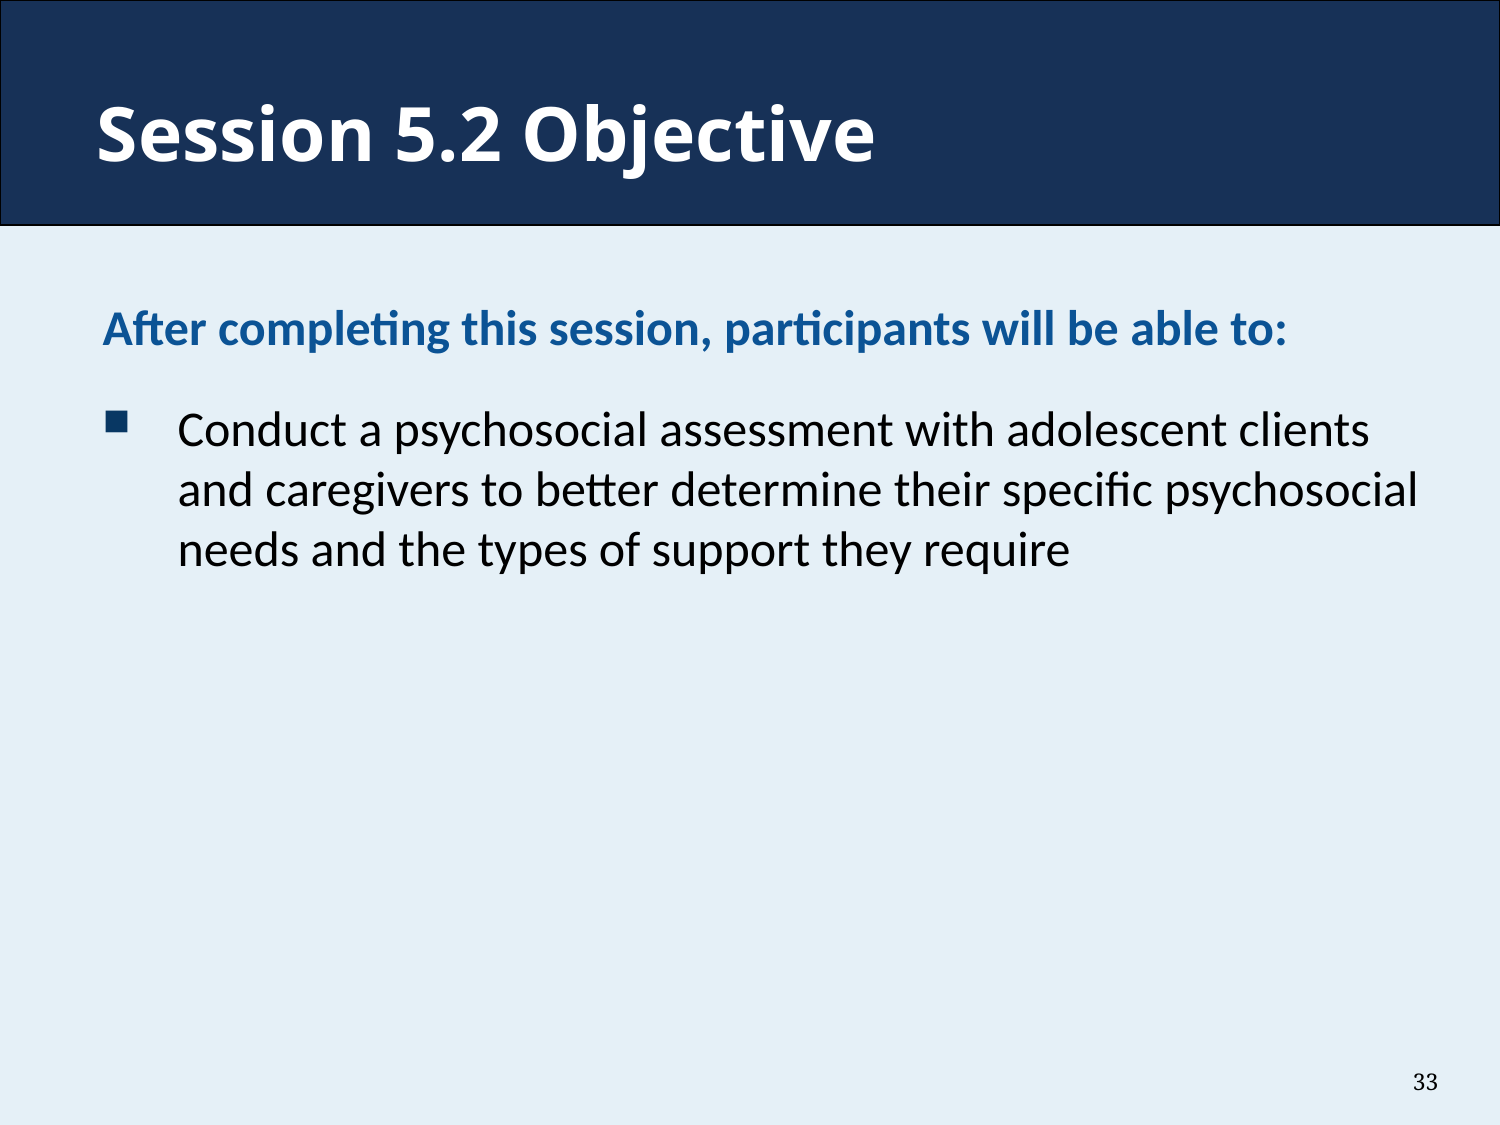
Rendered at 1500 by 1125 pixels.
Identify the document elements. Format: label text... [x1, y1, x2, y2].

list After completing this session, participants will be able to: Conduct a psychosocial assessment with adolescent clients and caregivers to better determine their specific psychosocial needs and the types of support they require [87, 287, 1438, 968]
slide_number 33 [1362, 1053, 1454, 1114]
title Session 5.2 Objective [81, 79, 1438, 263]
